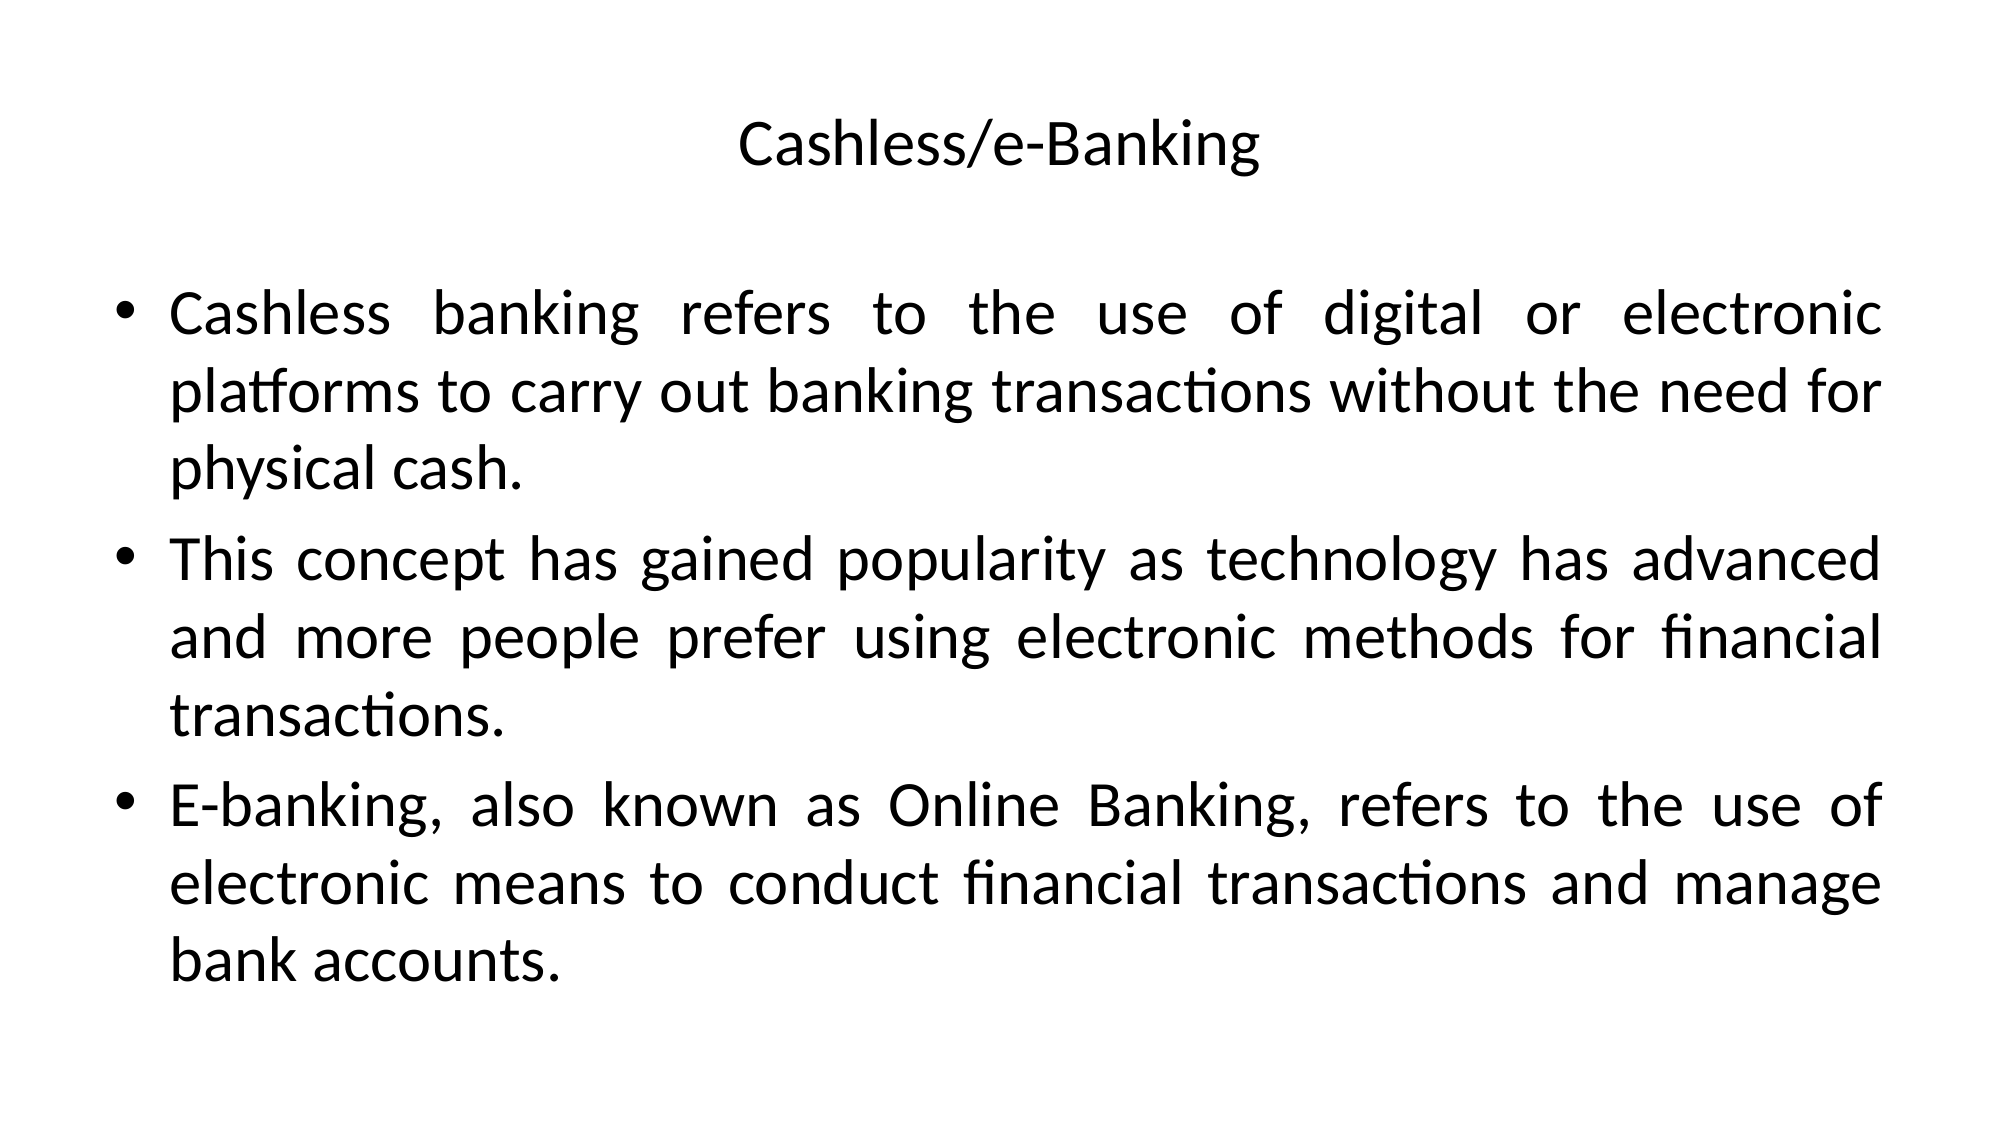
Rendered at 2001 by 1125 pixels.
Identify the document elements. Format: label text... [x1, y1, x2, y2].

list Cashless banking refers to the use of digital or electronic platforms to carry out banking transactions without the need for physical cash. This concept has gained popularity as technology has advanced and more people prefer using electronic methods for financial transactions. E-banking, also known as Online Banking, refers to the use of electronic means to conduct financial transactions and manage bank accounts. [99, 262, 1900, 1005]
title Cashless/e-Banking [99, 45, 1900, 233]
